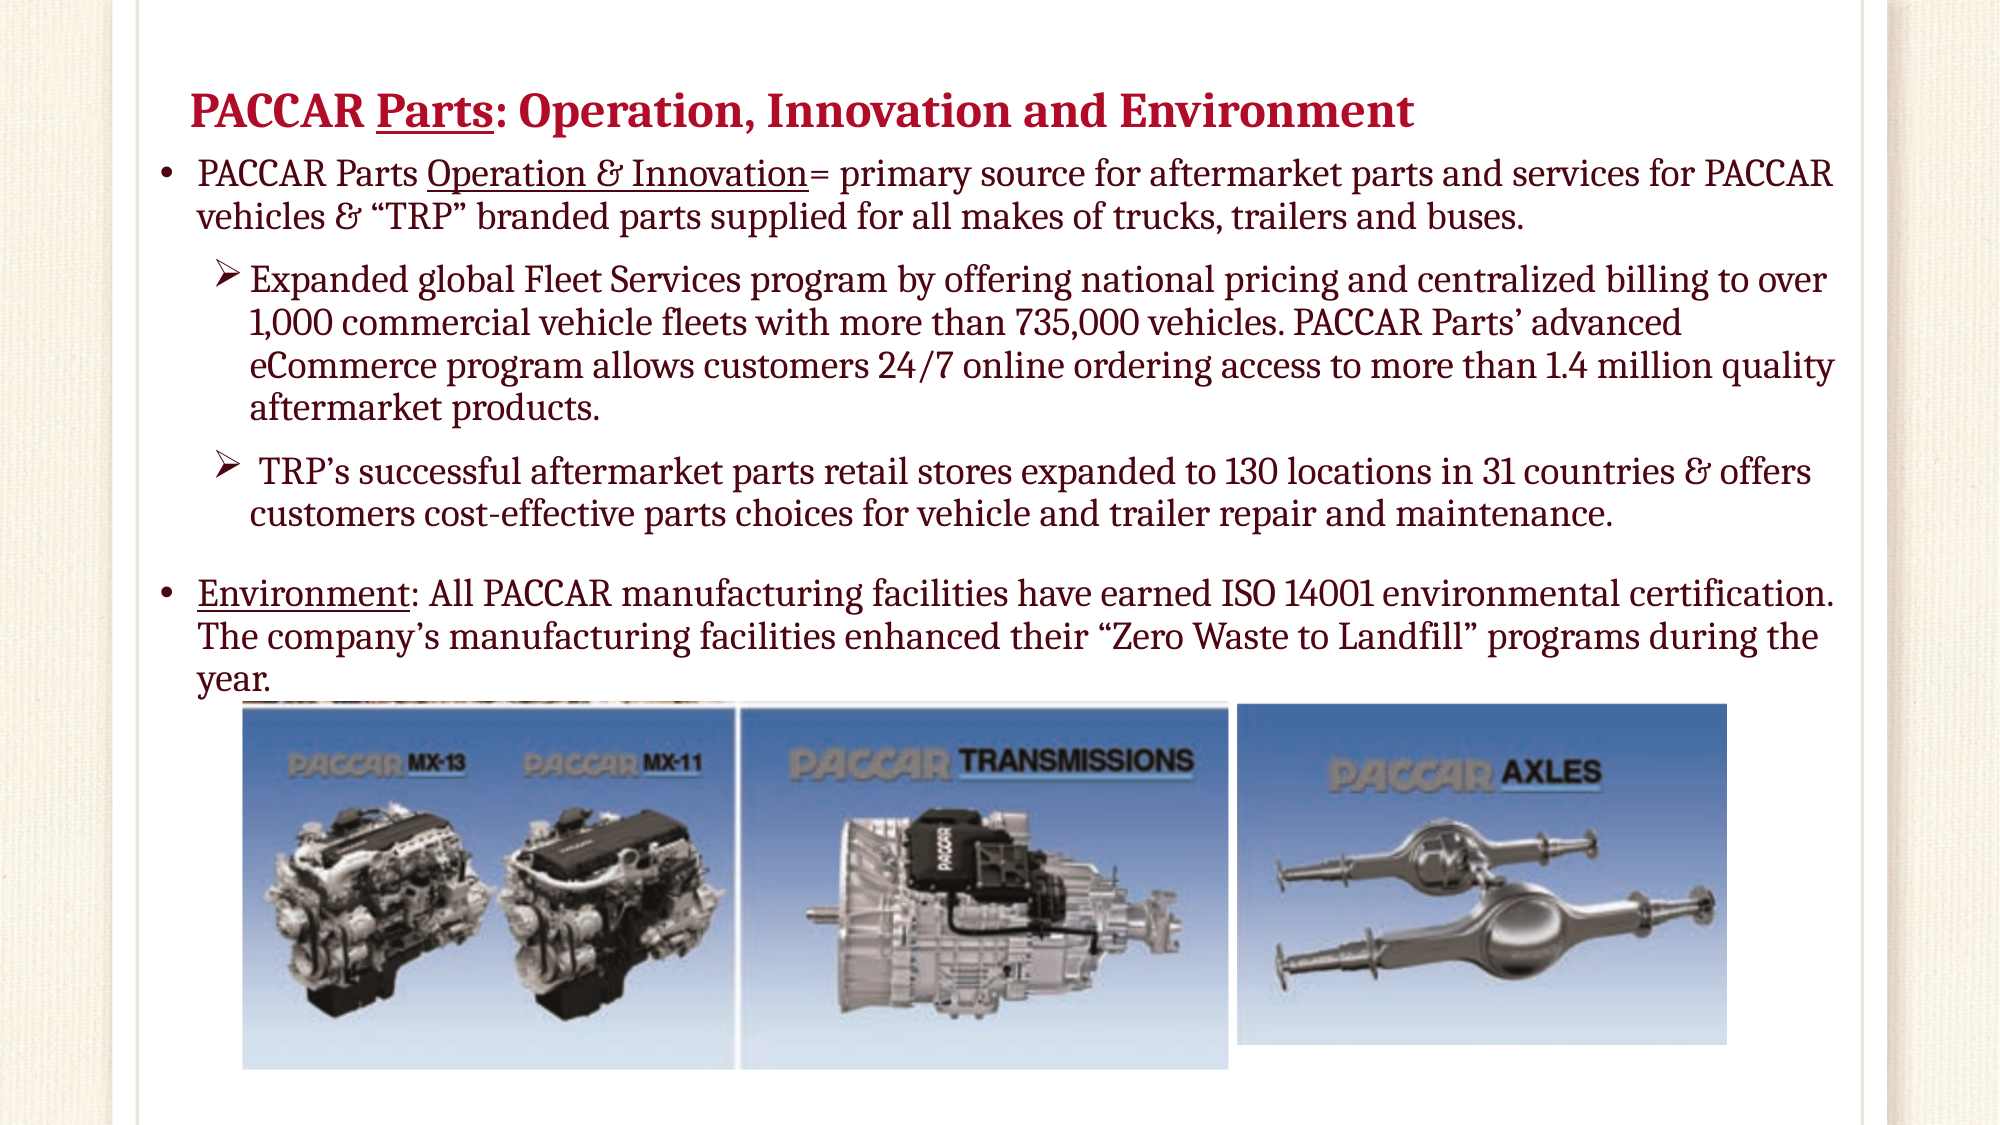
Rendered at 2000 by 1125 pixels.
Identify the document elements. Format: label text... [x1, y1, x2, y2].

title PACCAR Parts: Operation, Innovation and Environment [174, 24, 1919, 146]
list PACCAR Parts Operation & Innovation= primary source for aftermarket parts and services for PACCAR vehicles & “TRP” branded parts supplied for all makes of trucks, trailers and buses. Expanded global Fleet Services program by offering national pricing and centralized billing to over 1,000 commercial vehicle fleets with more than 735,000 vehicles. PACCAR Parts’ advanced eCommerce program allows customers 24/7 online ordering access to more than 1.4 million quality aftermarket products. TRP’s successful aftermarket parts retail stores expanded to 130 locations in 31 countries & offers customers cost-effective parts choices for vehicle and trailer repair and maintenance. Environment: All PACCAR manufacturing facilities have earned ISO 14001 environmental certification. The company’s manufacturing facilities enhanced their “Zero Waste to Landfill” programs during the year. [137, 145, 1862, 860]
picture [1888, 0, 2000, 1125]
picture [221, 701, 1727, 1073]
picture [0, 0, 112, 1125]
